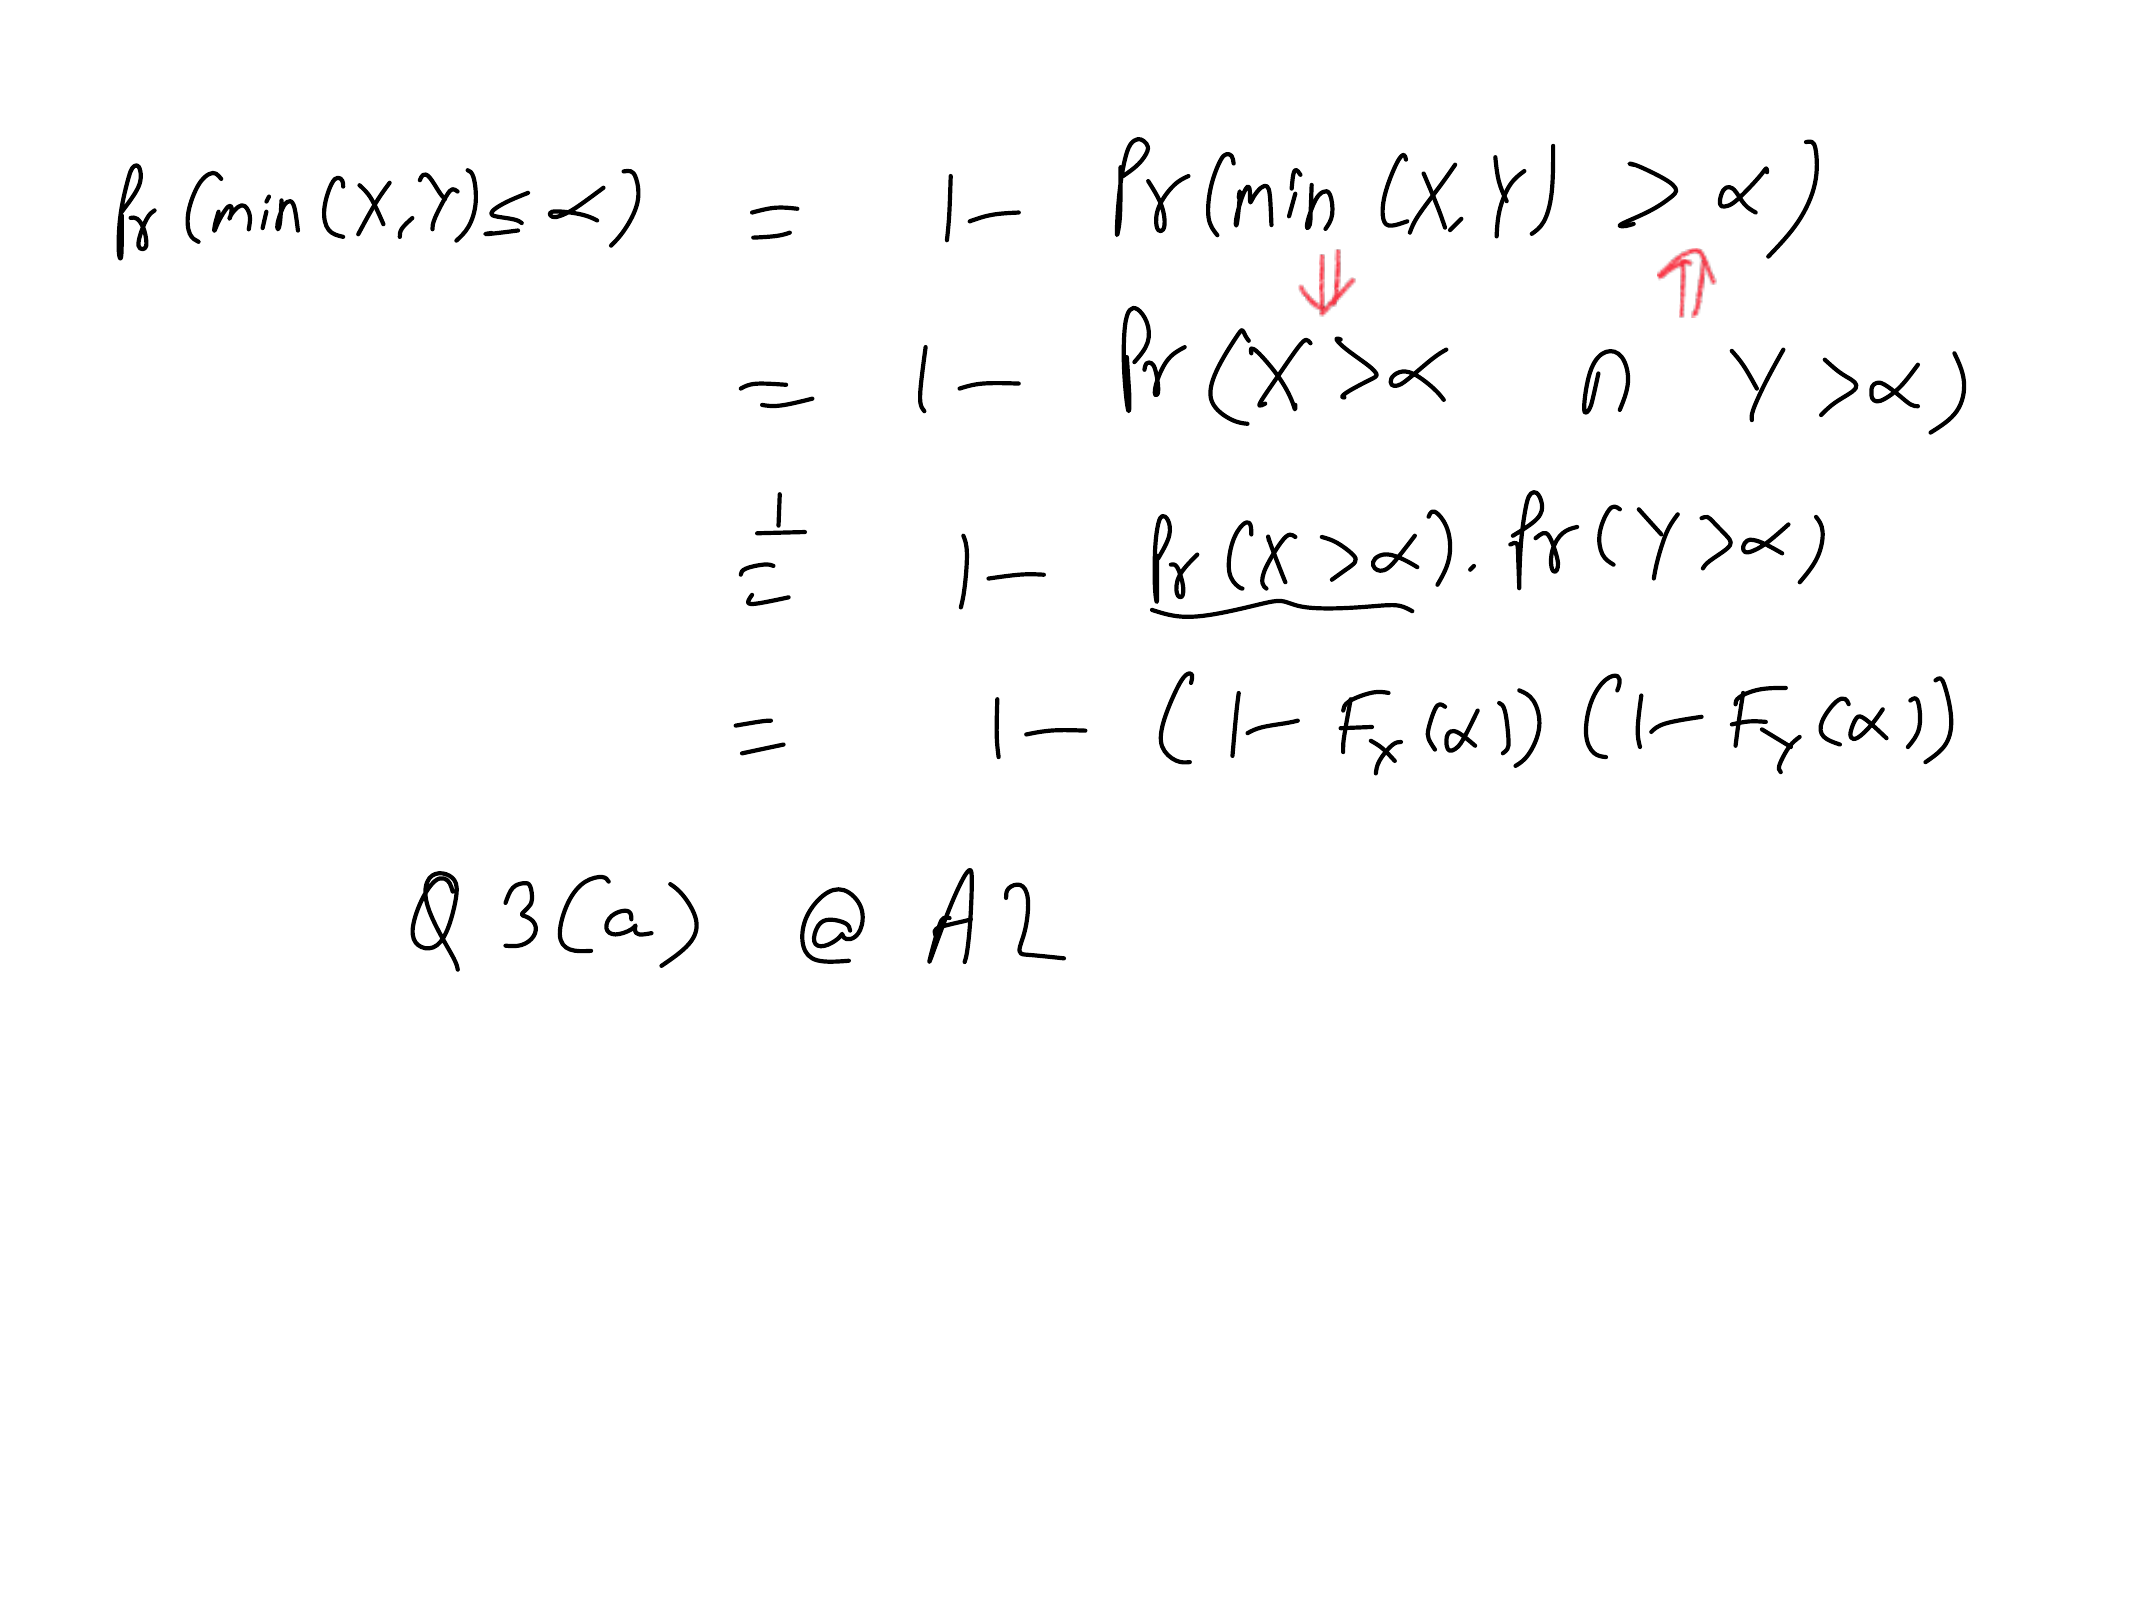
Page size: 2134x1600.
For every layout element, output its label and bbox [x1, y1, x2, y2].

text_box [118, 138, 1965, 970]
